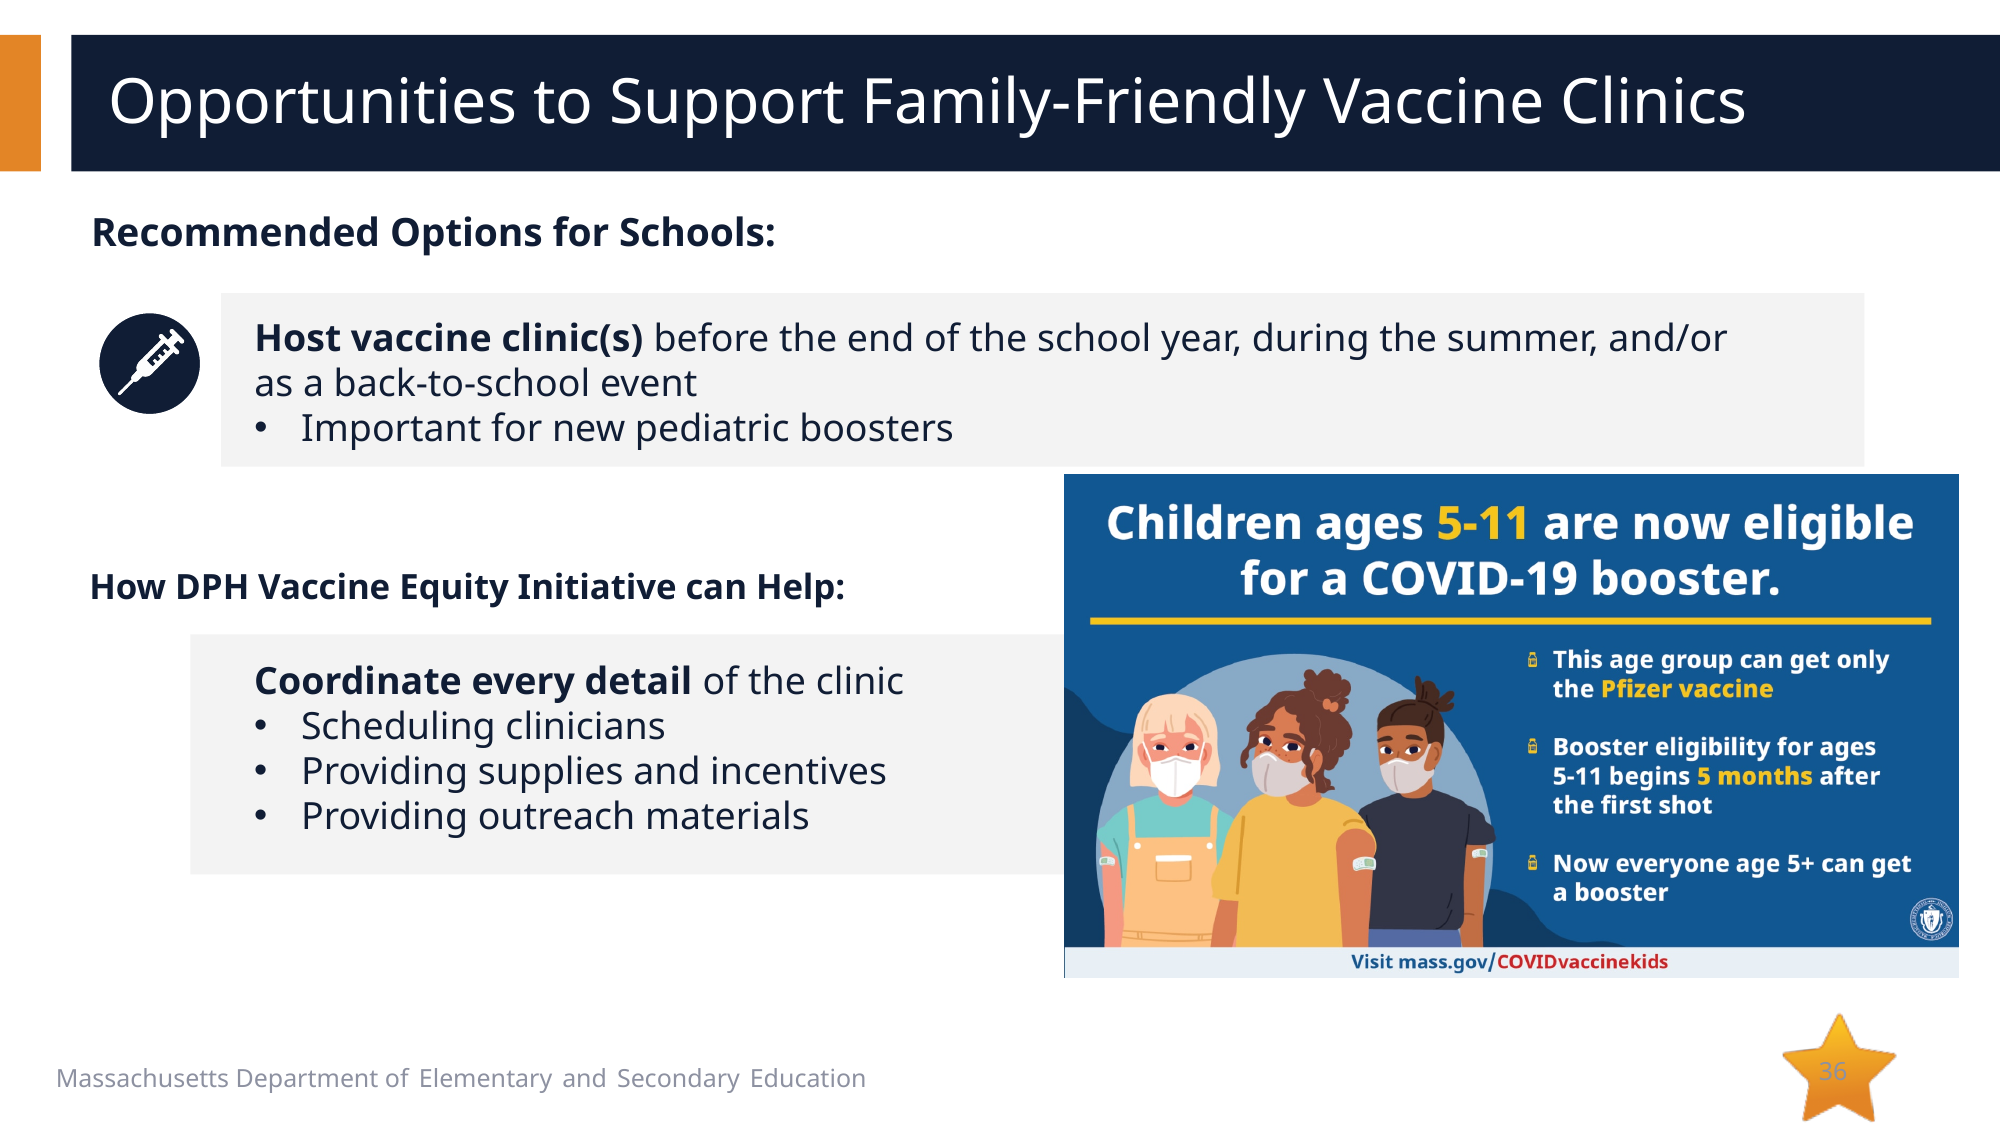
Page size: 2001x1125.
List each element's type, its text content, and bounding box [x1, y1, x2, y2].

text_box [189, 633, 1064, 875]
text_box How DPH Vaccine Equity Initiative can Help: [59, 562, 972, 635]
text_box [220, 292, 1865, 468]
text_box Coordinate every detail of the clinic Scheduling clinicians Providing supplies and incentives Providing outreach materials [239, 649, 1064, 845]
text_box Host vaccine clinic(s) before the end of the school year, during the summer, and/or as a back-to-school event Important for new pediatric boosters [239, 306, 1903, 457]
picture [1773, 1000, 1909, 1125]
text_box [92, 305, 208, 422]
text_box Recommended Options for Schools: [59, 205, 825, 294]
title Opportunities to Support Family-Friendly Vaccine Clinics [93, 47, 1959, 159]
picture [1064, 474, 1959, 978]
slide_number 36 [1412, 1042, 1863, 1103]
picture [111, 322, 191, 402]
